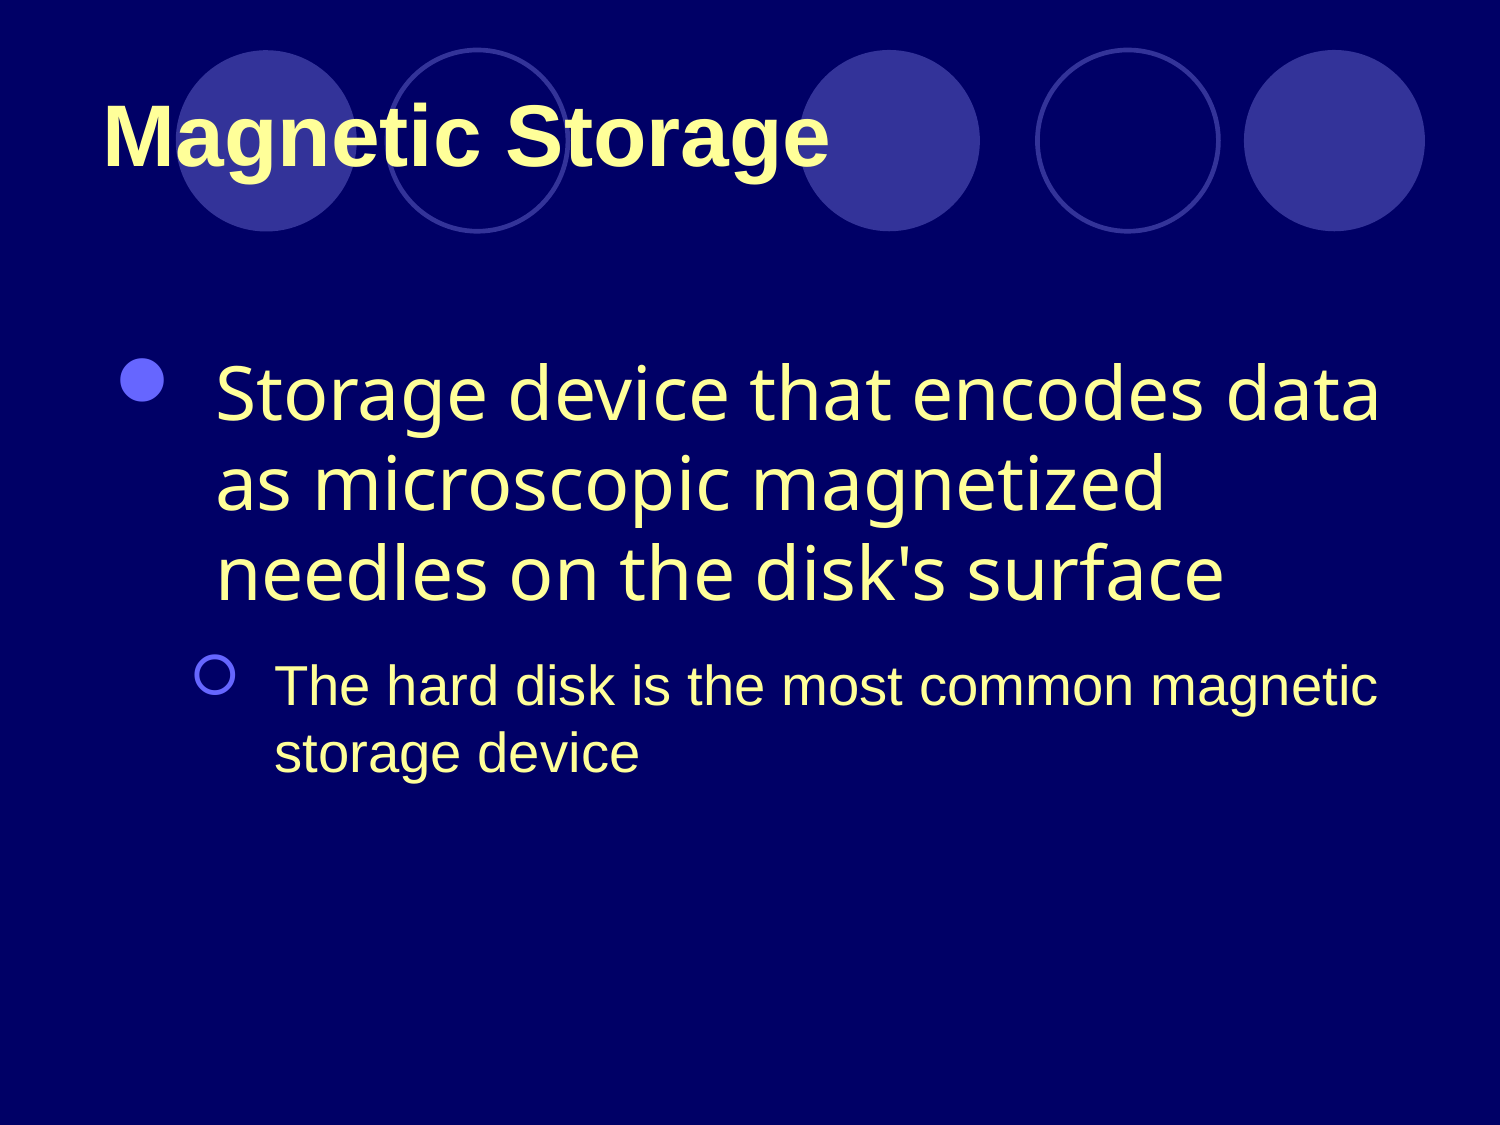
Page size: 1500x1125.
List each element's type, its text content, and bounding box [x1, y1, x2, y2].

title Magnetic Storage [87, 37, 1363, 226]
list Storage device that encodes data as microscopic magnetized needles on the disk's surface The hard disk is the most common magnetic storage device [99, 337, 1476, 1026]
